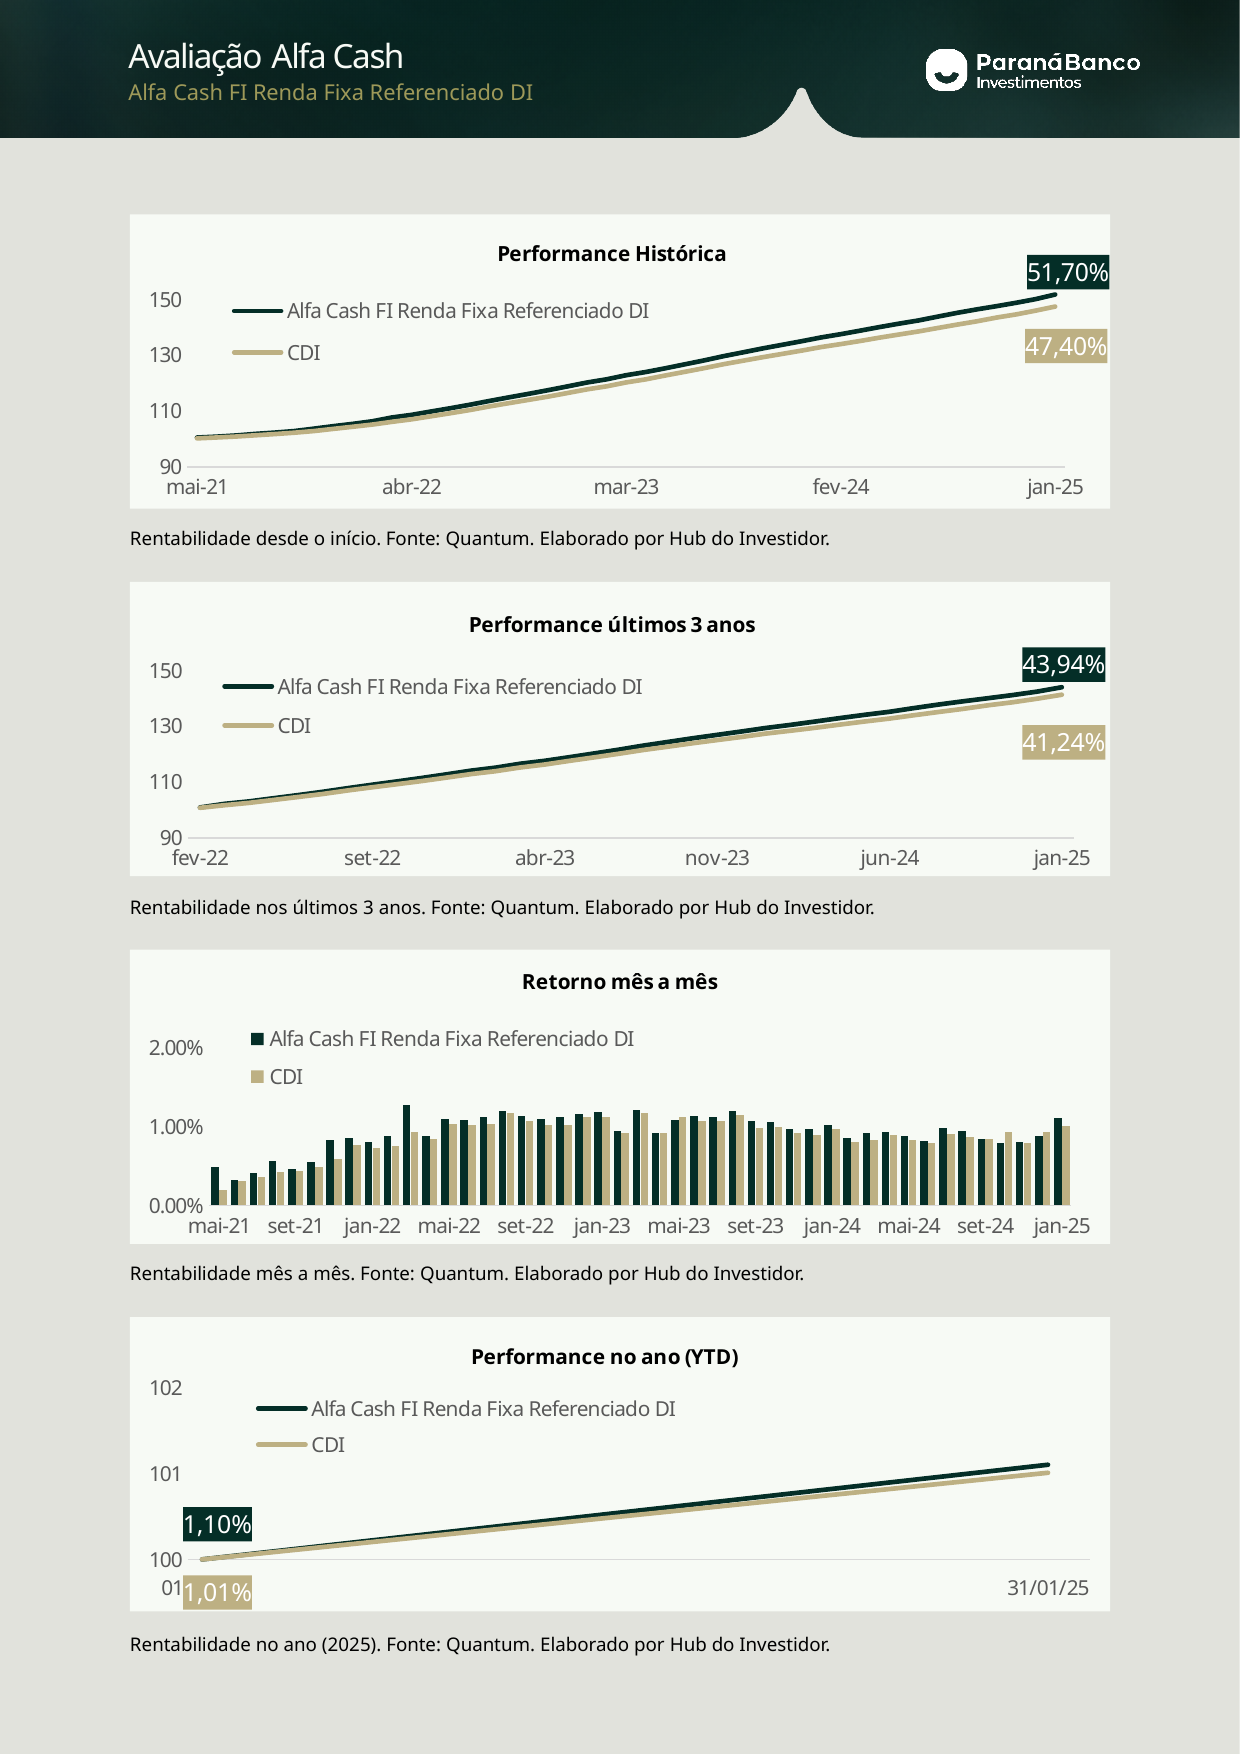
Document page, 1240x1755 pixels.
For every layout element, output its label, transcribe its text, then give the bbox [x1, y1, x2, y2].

chart [128, 581, 1111, 879]
text_box Rentabilidade mês a mês. Fonte: Quantum. Elaborado por Hub do Investidor. [127, 1259, 970, 1284]
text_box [0, 0, 1240, 139]
chart [128, 210, 1111, 508]
text_box Rentabilidade desde o início. Fonte: Quantum. Elaborado por Hub do Investidor. [127, 524, 970, 549]
text_box Rentabilidade nos últimos 3 anos. Fonte: Quantum. Elaborado por Hub do Investidor. [127, 893, 995, 919]
text_box Rentabilidade no ano (2025). Fonte: Quantum. Elaborado por Hub do Investidor. [127, 1630, 970, 1656]
chart [128, 946, 1111, 1246]
chart [128, 1313, 1111, 1611]
